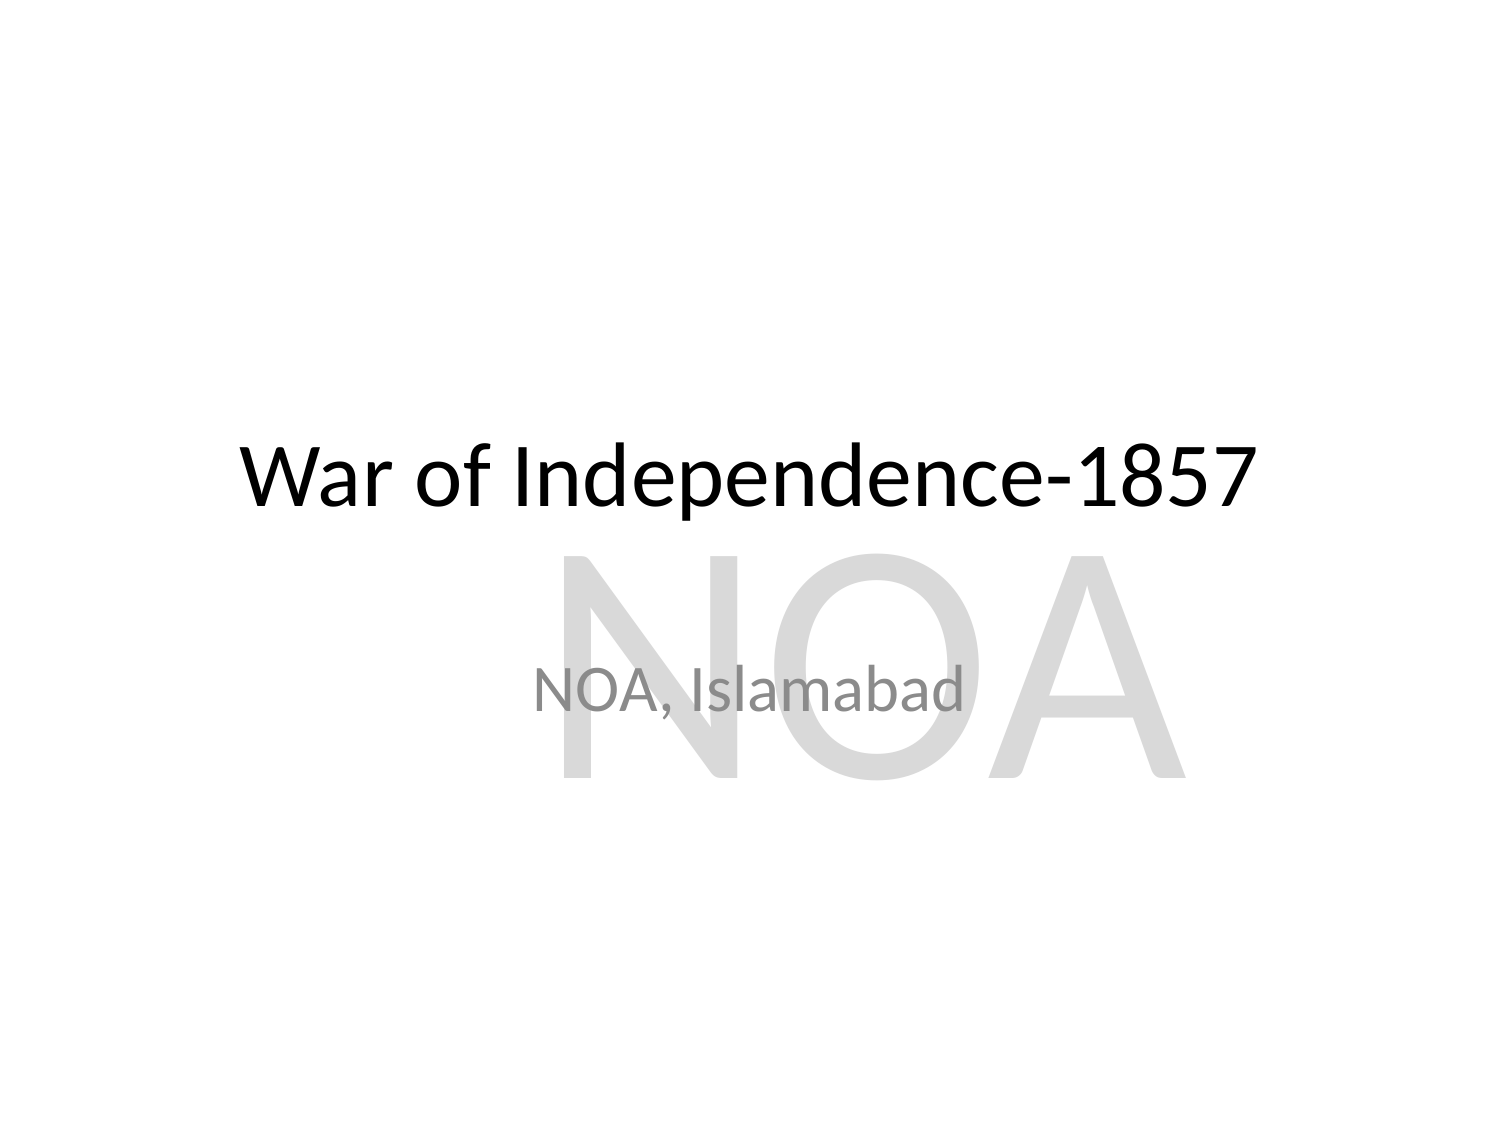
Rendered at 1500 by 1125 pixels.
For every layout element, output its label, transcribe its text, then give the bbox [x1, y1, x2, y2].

subtitle NOA, Islamabad [225, 637, 1275, 925]
title War of Independence-1857 [112, 349, 1388, 591]
